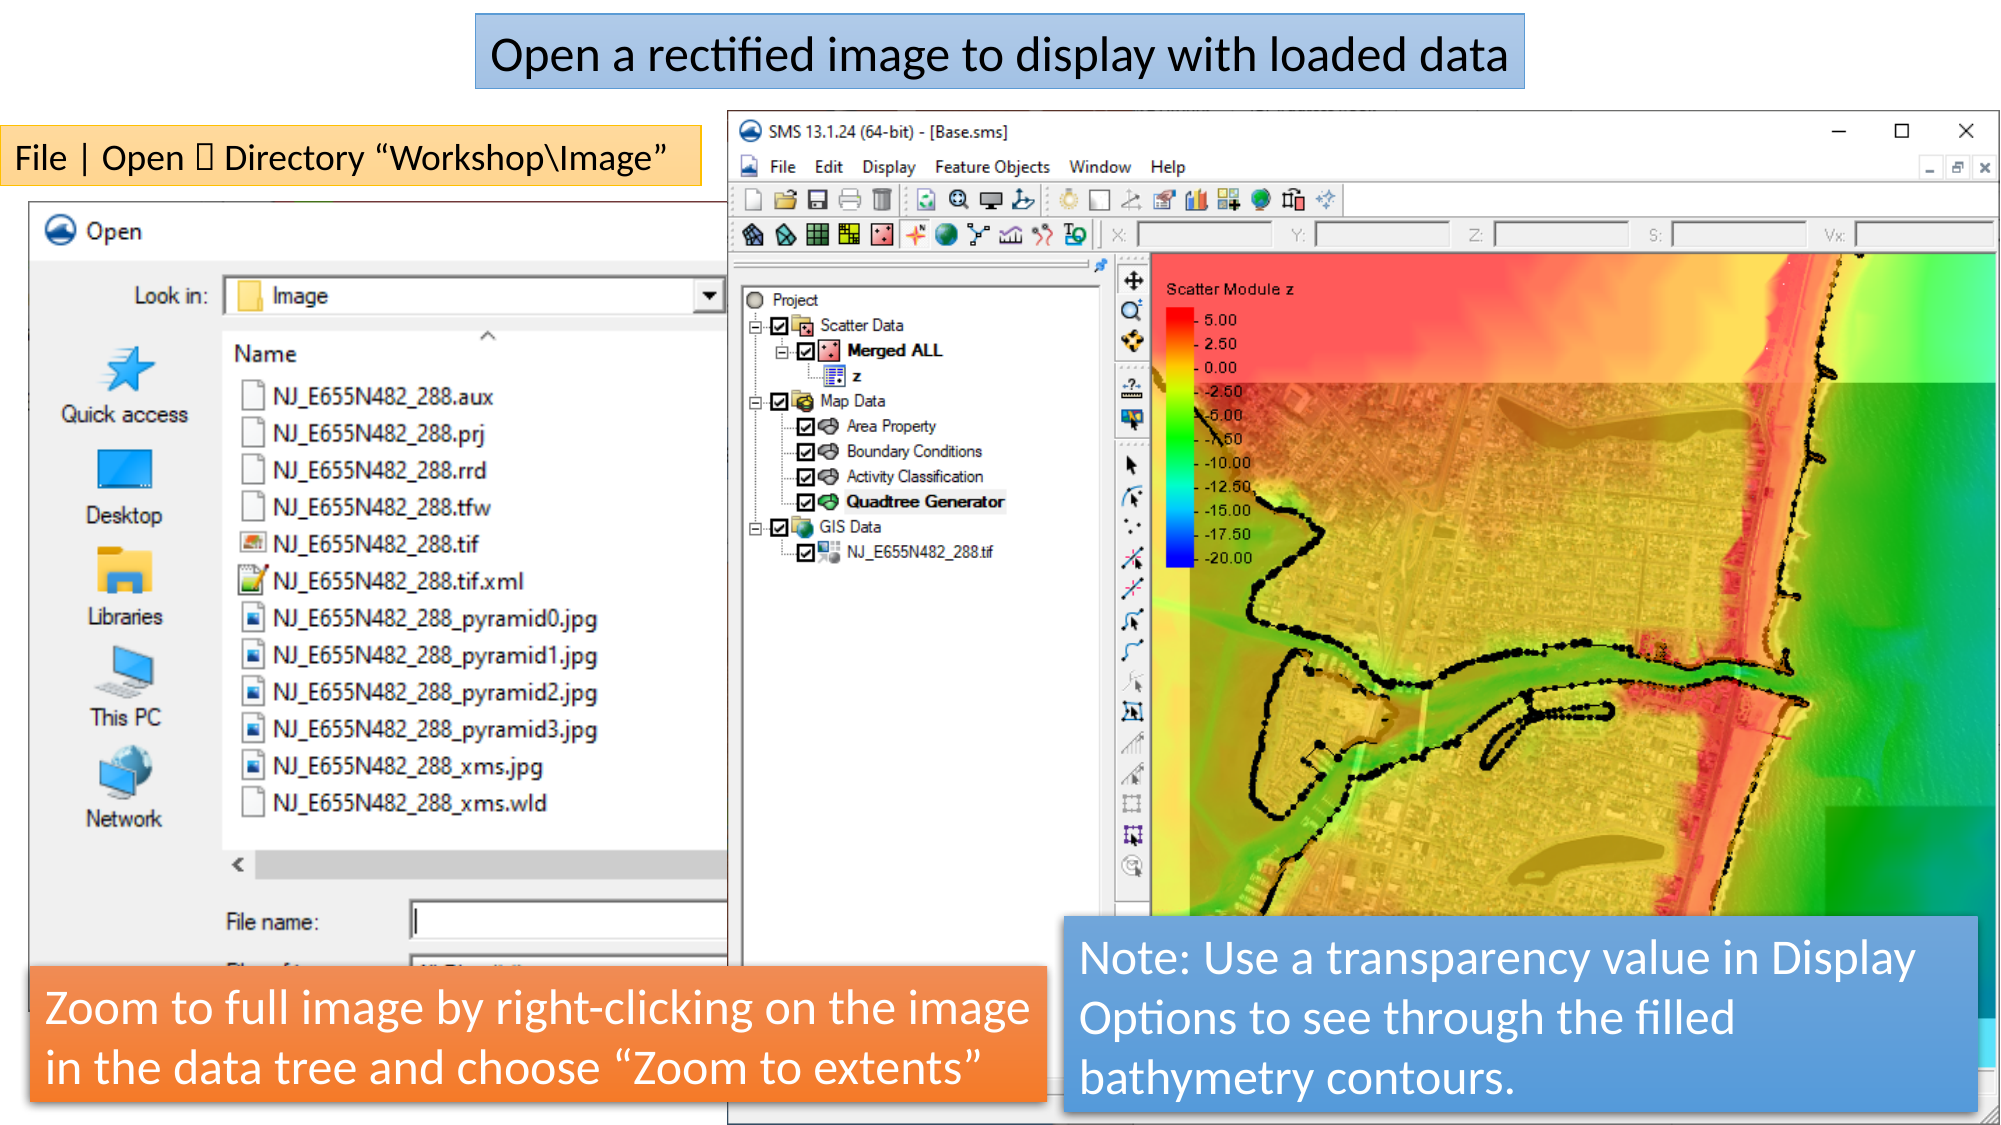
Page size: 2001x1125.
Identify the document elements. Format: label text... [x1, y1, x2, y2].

text_box Zoom to full image by right-clicking on the image in the data tree and choose “Zoom to extents” [30, 1012, 727, 1102]
picture [28, 110, 2000, 1125]
text_box File | Open  Directory “Workshop\Image” [0, 125, 702, 186]
text_box Open a rectified image to display with loaded data [475, 13, 1525, 89]
